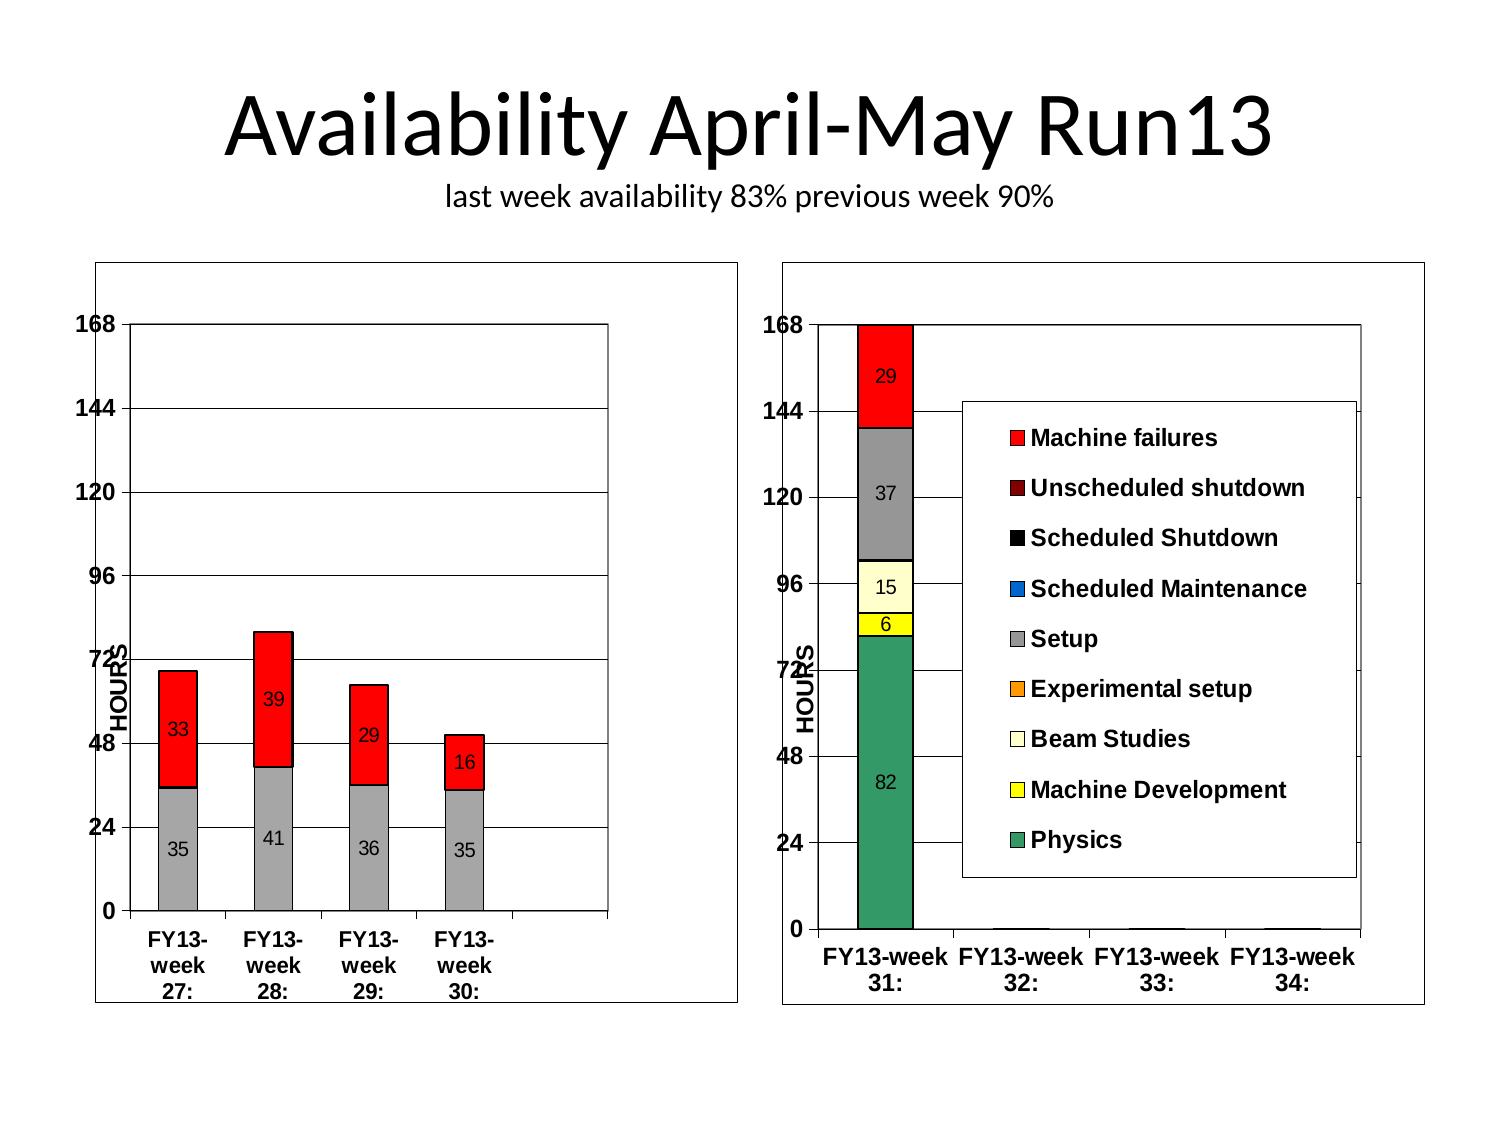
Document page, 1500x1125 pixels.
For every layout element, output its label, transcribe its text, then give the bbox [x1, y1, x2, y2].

chart [74, 262, 738, 1006]
title Availability April-May Run13 last week availability 83% previous week 90% [74, 44, 1426, 233]
chart [762, 262, 1426, 1006]
